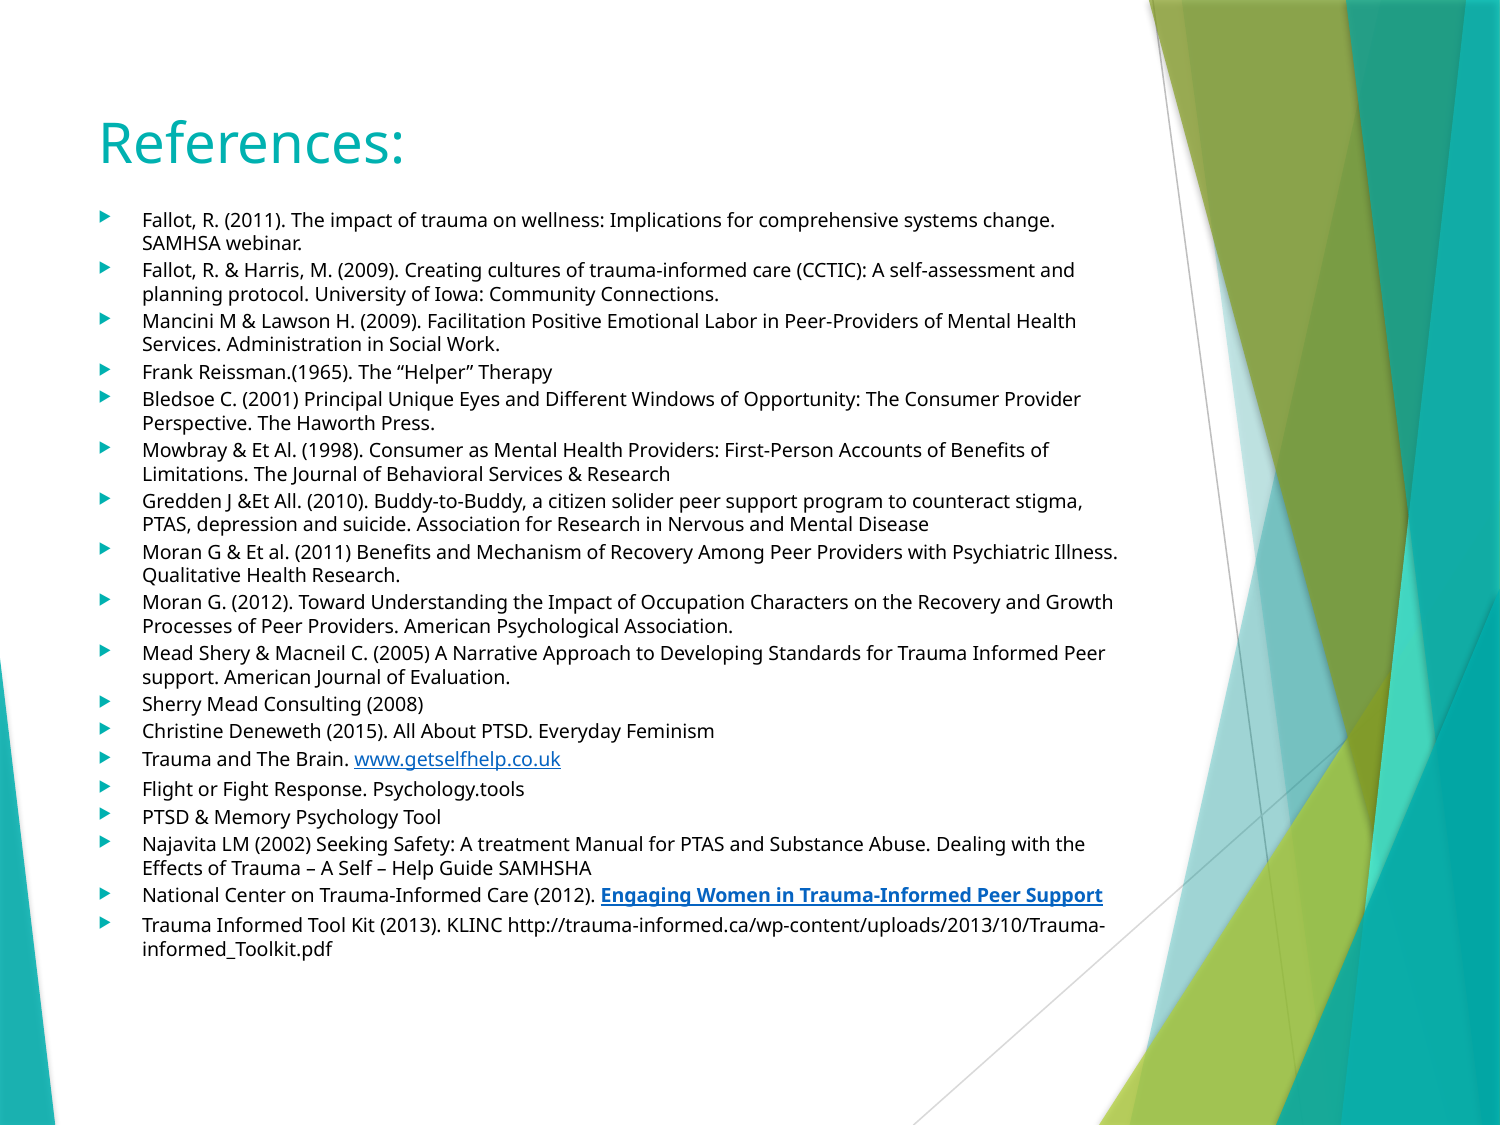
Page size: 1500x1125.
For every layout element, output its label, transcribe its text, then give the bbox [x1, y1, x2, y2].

title References: [83, 99, 1141, 200]
list Fallot, R. (2011). The impact of trauma on wellness: Implications for comprehensive systems change. SAMHSA webinar. Fallot, R. & Harris, M. (2009). Creating cultures of trauma-informed care (CCTIC): A self-assessment and planning protocol. University of Iowa: Community Connections. Mancini M & Lawson H. (2009). Facilitation Positive Emotional Labor in Peer-Providers of Mental Health Services. Administration in Social Work. Frank Reissman.(1965). The “Helper” Therapy Bledsoe C. (2001) Principal Unique Eyes and Different Windows of Opportunity: The Consumer Provider Perspective. The Haworth Press. Mowbray & Et Al. (1998). Consumer as Mental Health Providers: First-Person Accounts of Benefits of Limitations. The Journal of Behavioral Services & Research Gredden J &Et All. (2010). Buddy-to-Buddy, a citizen solider peer support program to counteract stigma, PTAS, depression and suicide. Association for Research in Nervous and Mental Disease Moran G & Et al. (2011) Benefits and Mechanism of Recovery Among Peer Providers with Psychiatric Illness. Qualitative Health Research. Moran G. (2012). Toward Understanding the Impact of Occupation Characters on the Recovery and Growth Processes of Peer Providers. American Psychological Association. Mead Shery & Macneil C. (2005) A Narrative Approach to Developing Standards for Trauma Informed Peer support. American Journal of Evaluation. Sherry Mead Consulting (2008) Christine Deneweth (2015). All About PTSD. Everyday Feminism Trauma and The Brain. www.getselfhelp.co.uk Flight or Fight Response. Psychology.tools PTSD & Memory Psychology Tool Najavita LM (2002) Seeking Safety: A treatment Manual for PTAS and Substance Abuse. Dealing with the Effects of Trauma – A Self – Help Guide SAMHSHA National Center on Trauma-Informed Care (2012). Engaging Women in Trauma-Informed Peer Support Trauma Informed Tool Kit (2013). KLINC http://trauma-informed.ca/wp-content/uploads/2013/10/Trauma-informed_Toolkit.pdf [83, 200, 1141, 1000]
